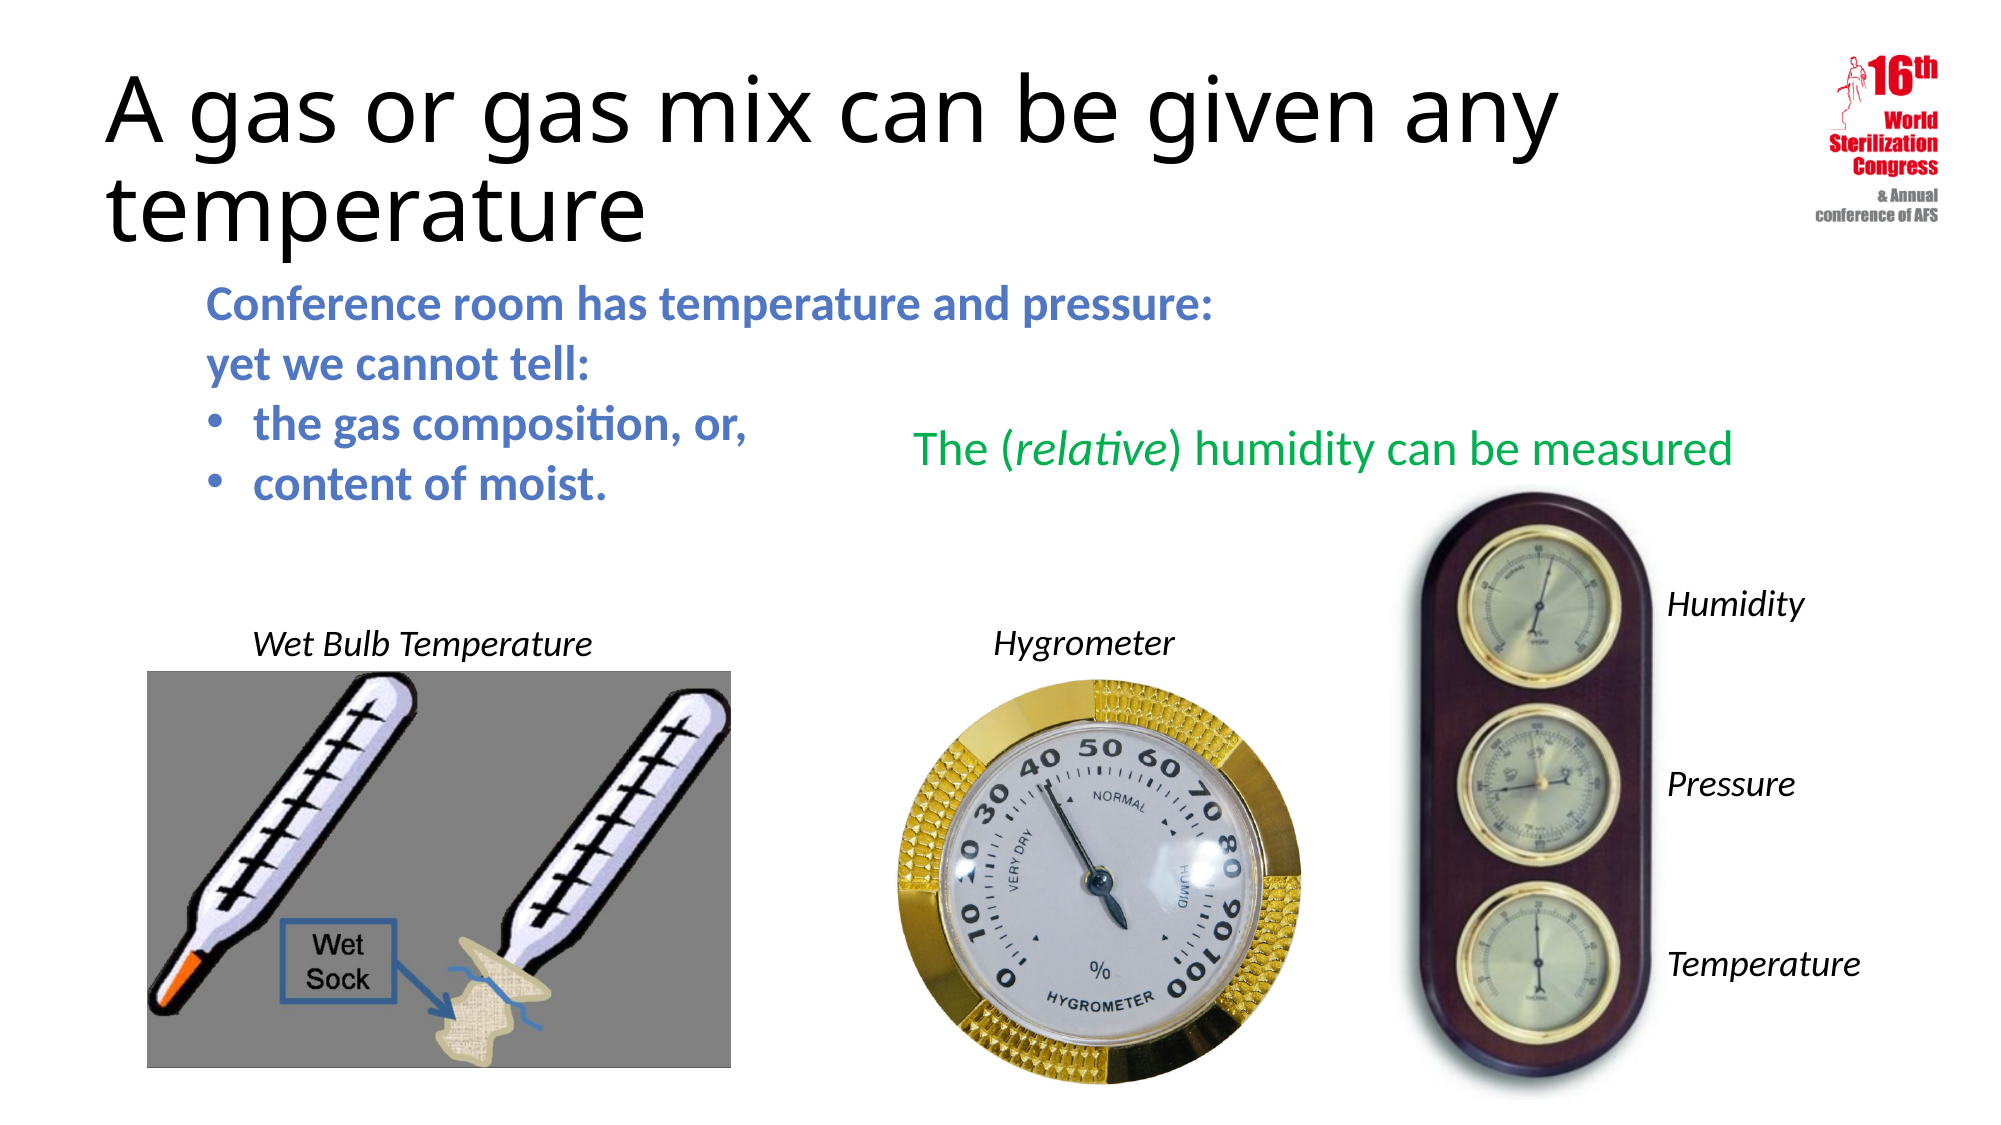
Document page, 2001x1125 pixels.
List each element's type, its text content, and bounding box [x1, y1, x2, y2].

title A gas or gas mix can be given any temperature [90, 53, 1867, 272]
picture [147, 671, 731, 1068]
text_box The (relative) humidity can be measured [898, 408, 1749, 484]
picture [1786, 48, 1967, 229]
picture [886, 671, 1309, 1094]
text_box Wet Bulb Temperature [237, 611, 791, 671]
text_box Humidity Pressure Temperature [1731, 571, 1886, 1037]
text_box Hygrometer [978, 610, 1350, 671]
text_box Conference room has temperature and pressure: yet we cannot tell: the gas composition, or, content of moist. [191, 262, 1230, 518]
picture [1350, 484, 1731, 1100]
